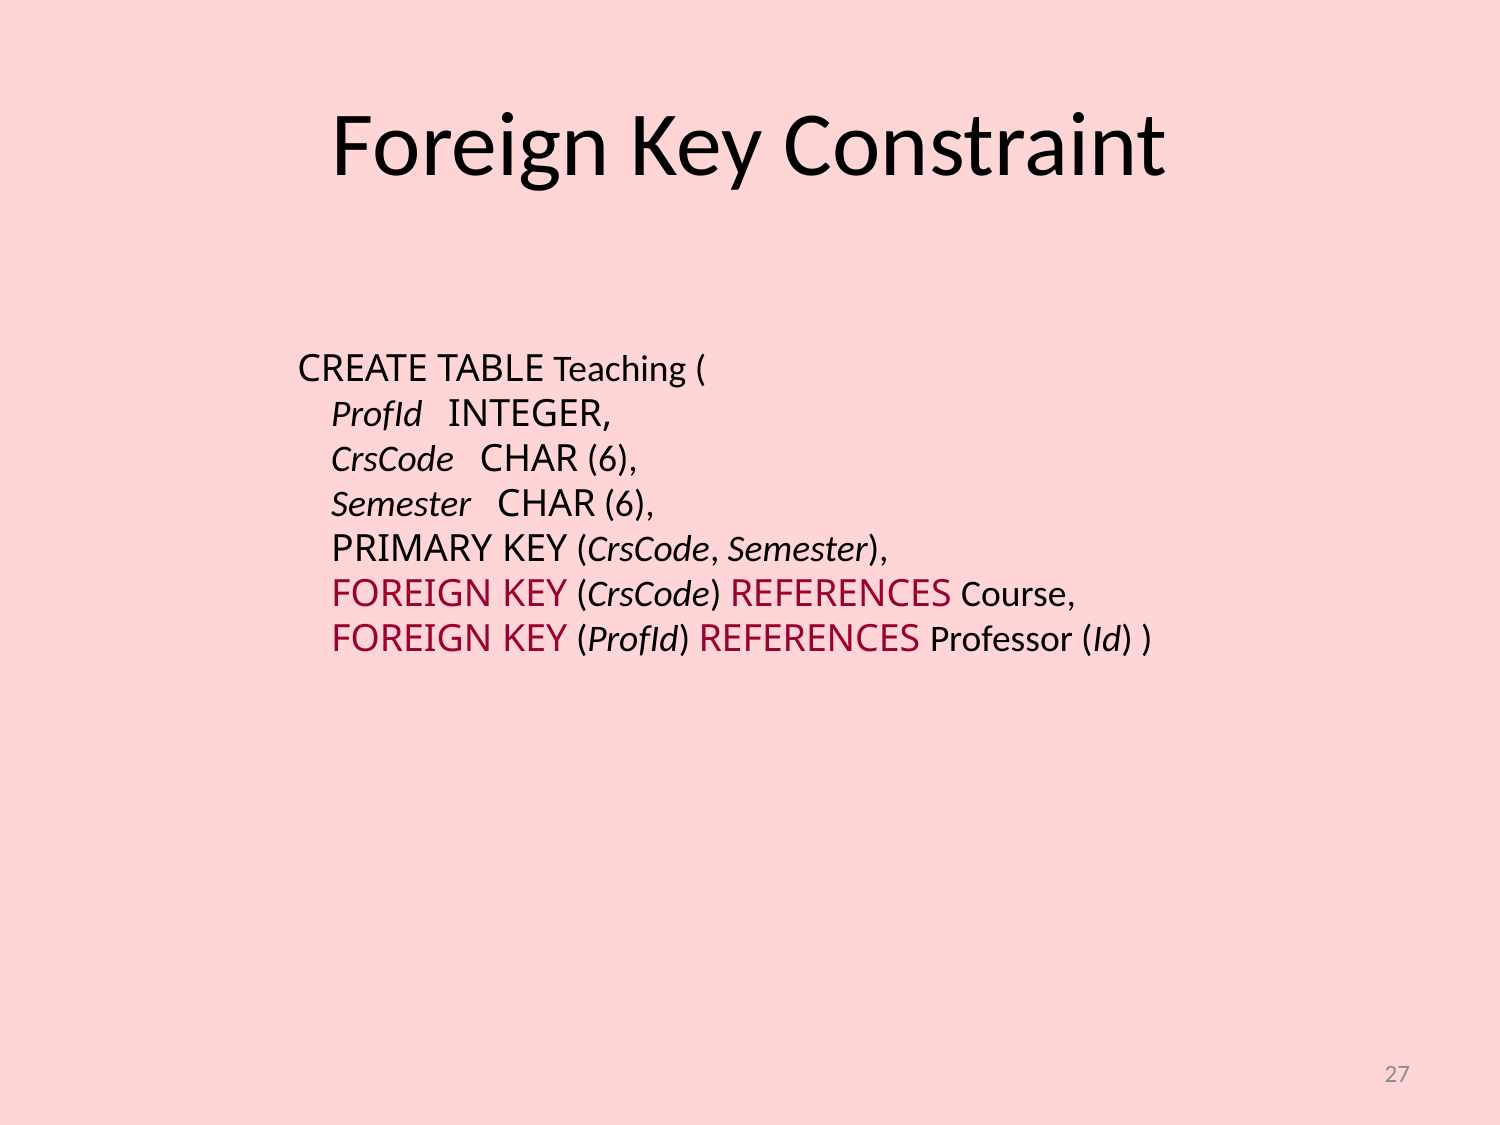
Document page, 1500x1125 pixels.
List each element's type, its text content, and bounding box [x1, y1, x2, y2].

slide_number 27 [1074, 1042, 1425, 1103]
title Foreign Key Constraint [75, 45, 1425, 233]
text_box CREATE TABLE Teaching ( ProfId INTEGER, CrsCode CHAR (6), Semester CHAR (6), PRIMARY KEY (CrsCode, Semester), FOREIGN KEY (CrsCode) REFERENCES Course, FOREIGN KEY (ProfId) REFERENCES Professor (Id) ) [282, 336, 1168, 667]
